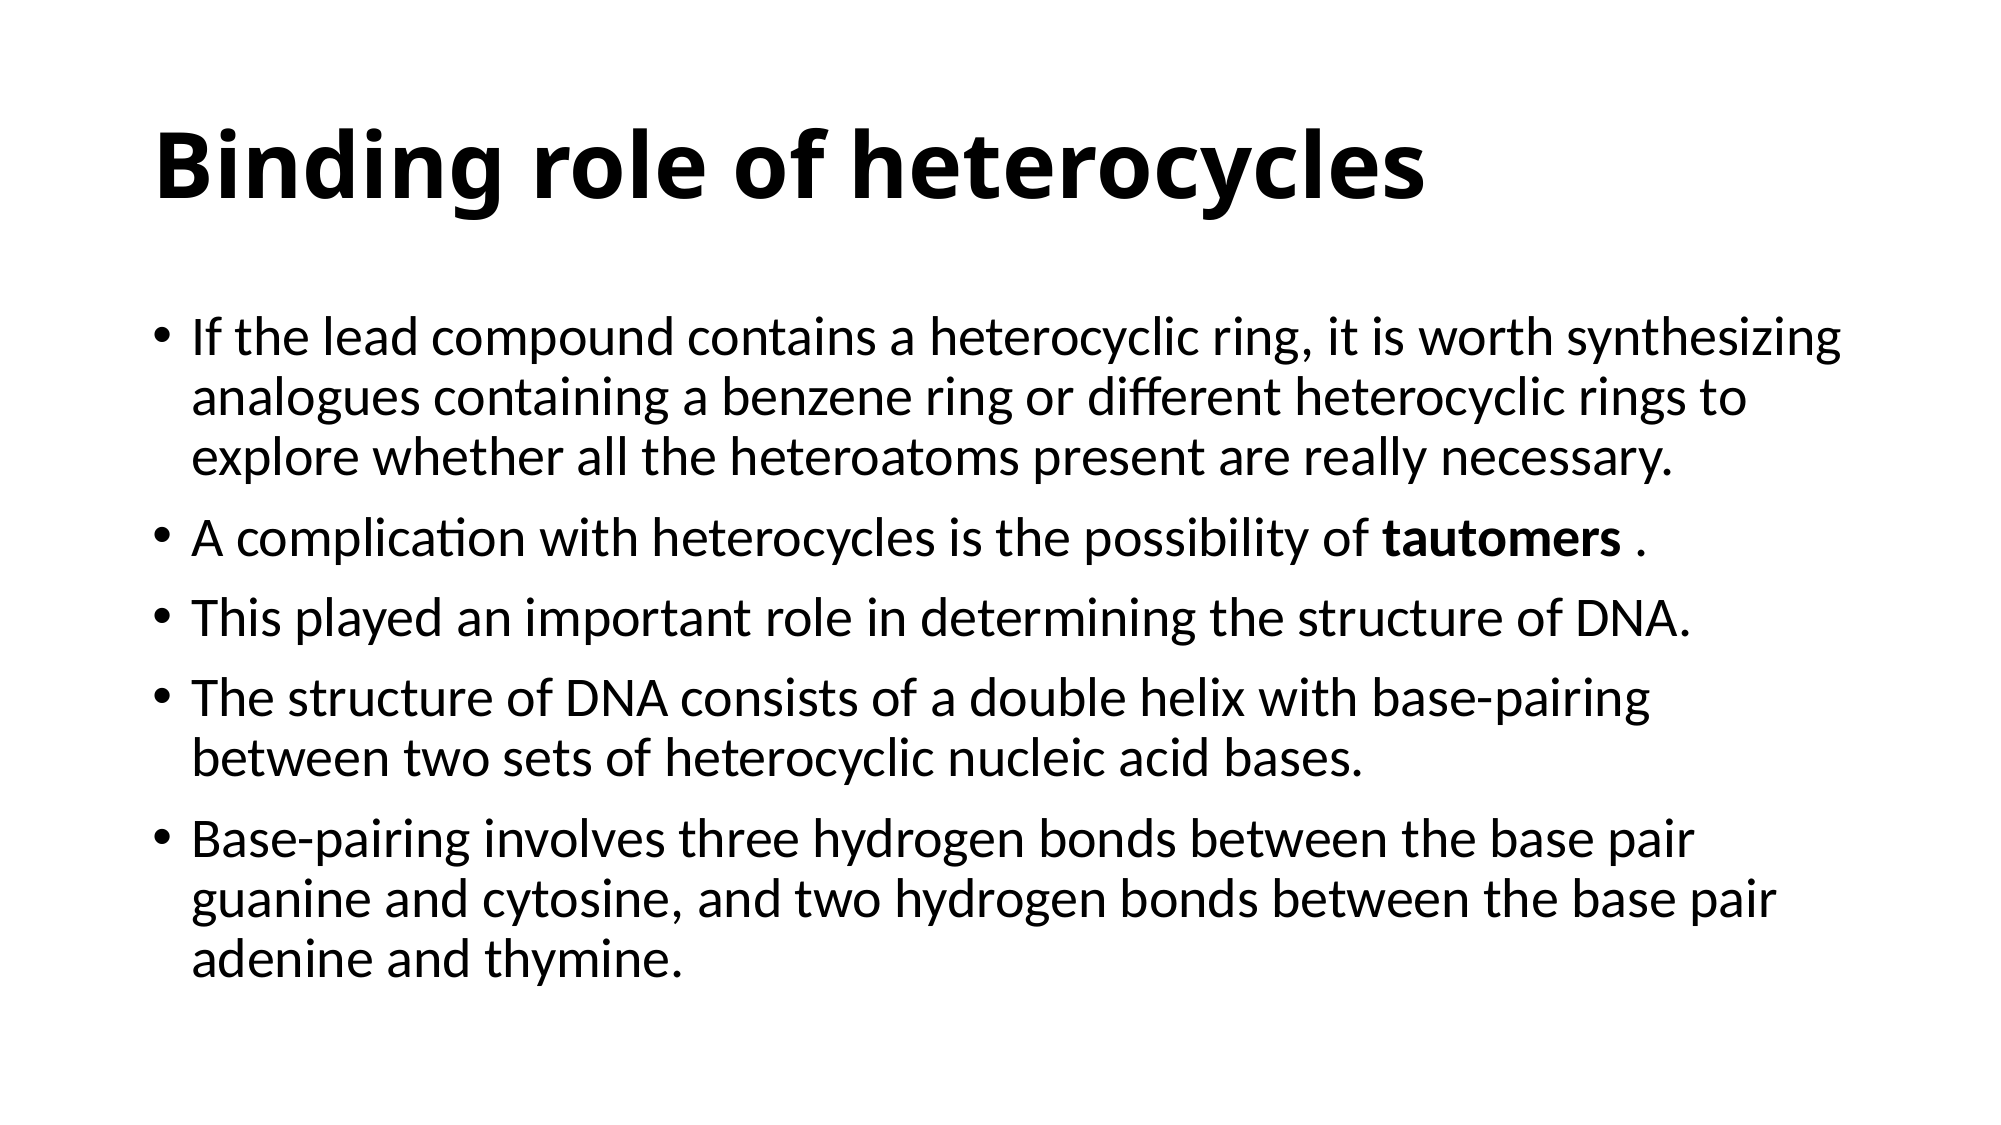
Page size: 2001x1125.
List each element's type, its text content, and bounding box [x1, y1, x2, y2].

title Binding role of heterocycles [137, 59, 1863, 278]
list If the lead compound contains a heterocyclic ring, it is worth synthesizing analogues containing a benzene ring or different heterocyclic rings to explore whether all the heteroatoms present are really necessary. A complication with heterocycles is the possibility of tautomers . This played an important role in determining the structure of DNA. The structure of DNA consists of a double helix with base-pairing between two sets of heterocyclic nucleic acid bases. Base-pairing involves three hydrogen bonds between the base pair guanine and cytosine, and two hydrogen bonds between the base pair adenine and thymine. [137, 299, 1863, 1014]
